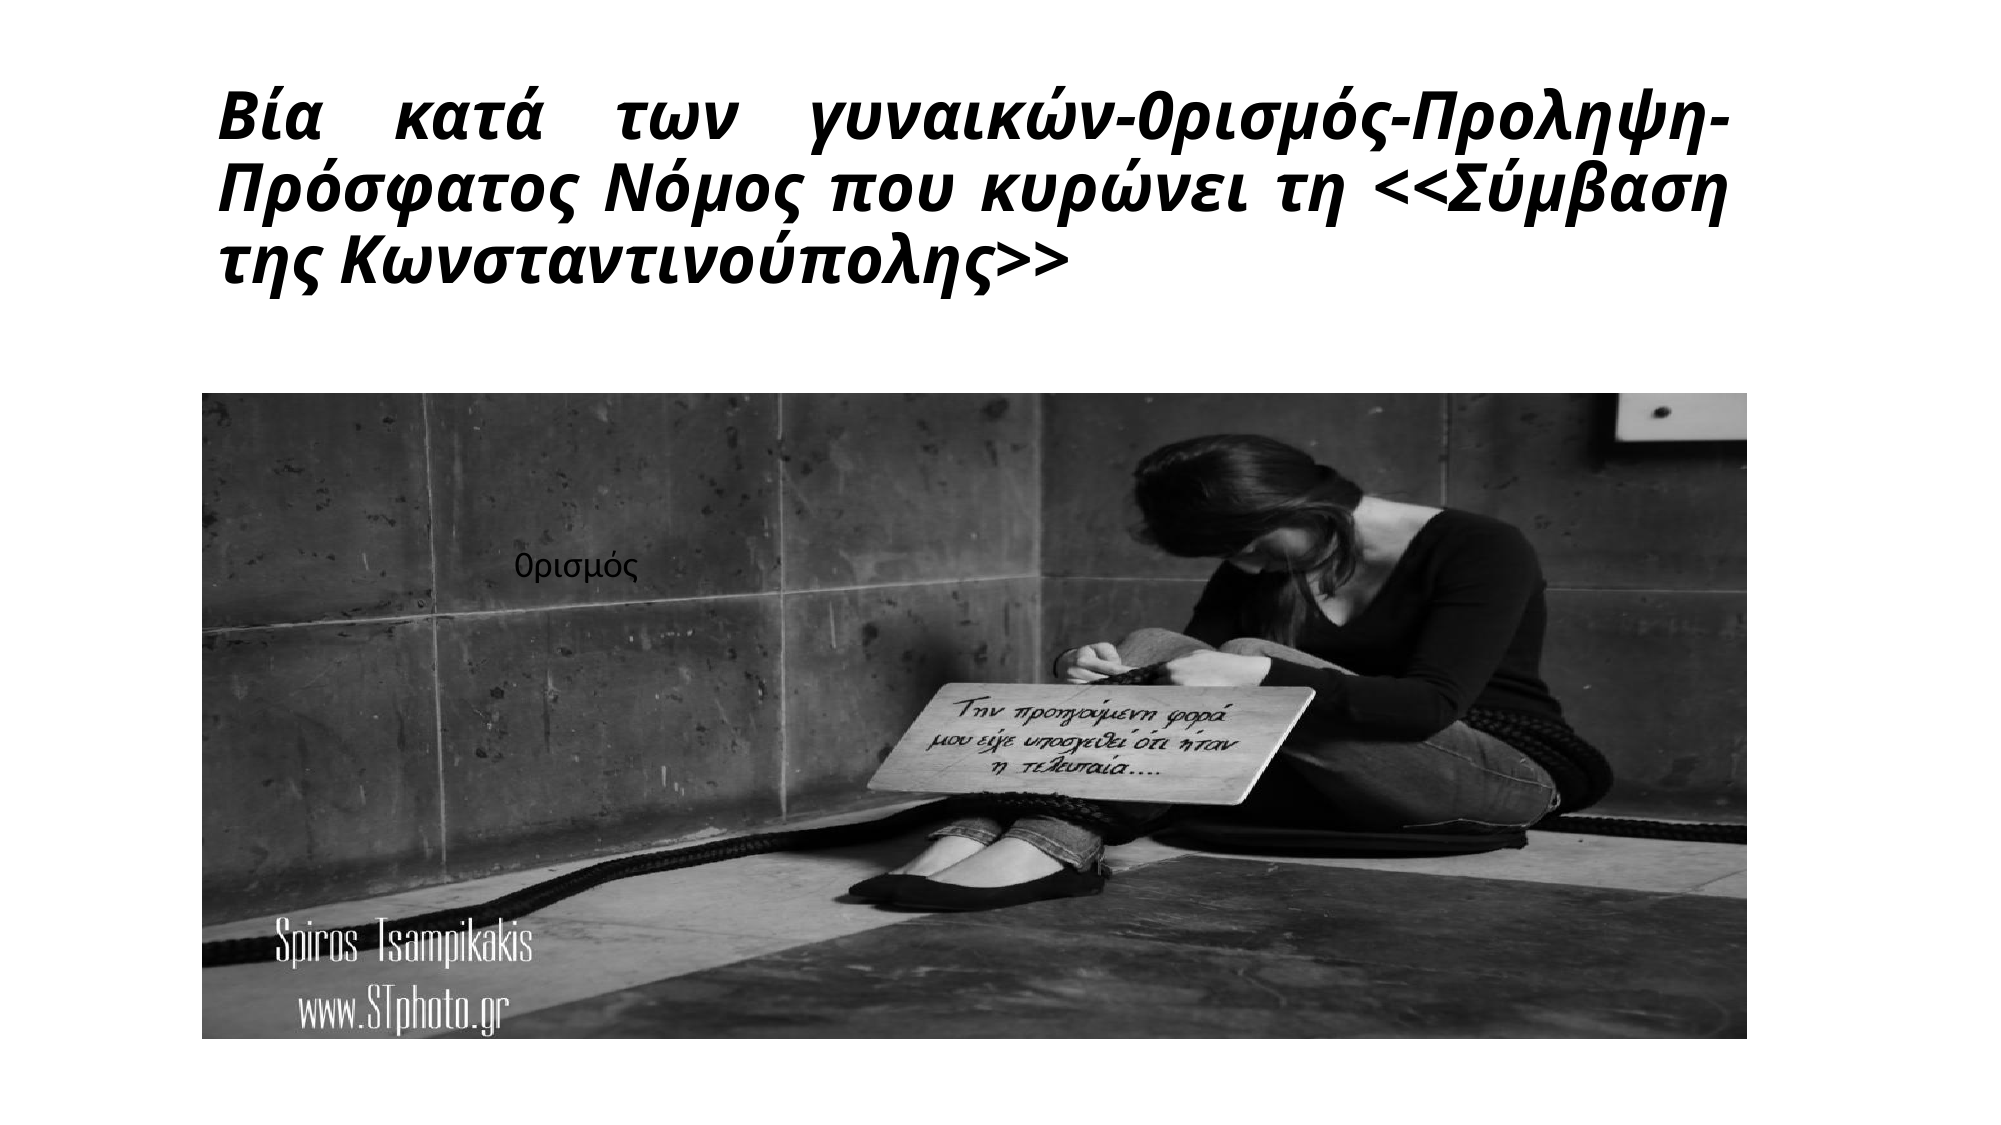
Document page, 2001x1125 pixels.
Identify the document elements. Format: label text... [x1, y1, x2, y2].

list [202, 393, 1748, 1039]
title Βία κατά των γυναικών-0ρισμός-Προληψη-Πρόσφατος Νόμος που κυρώνει τη <<Σύμβαση της Κωνσταντινούπολης>> [202, 31, 1747, 349]
